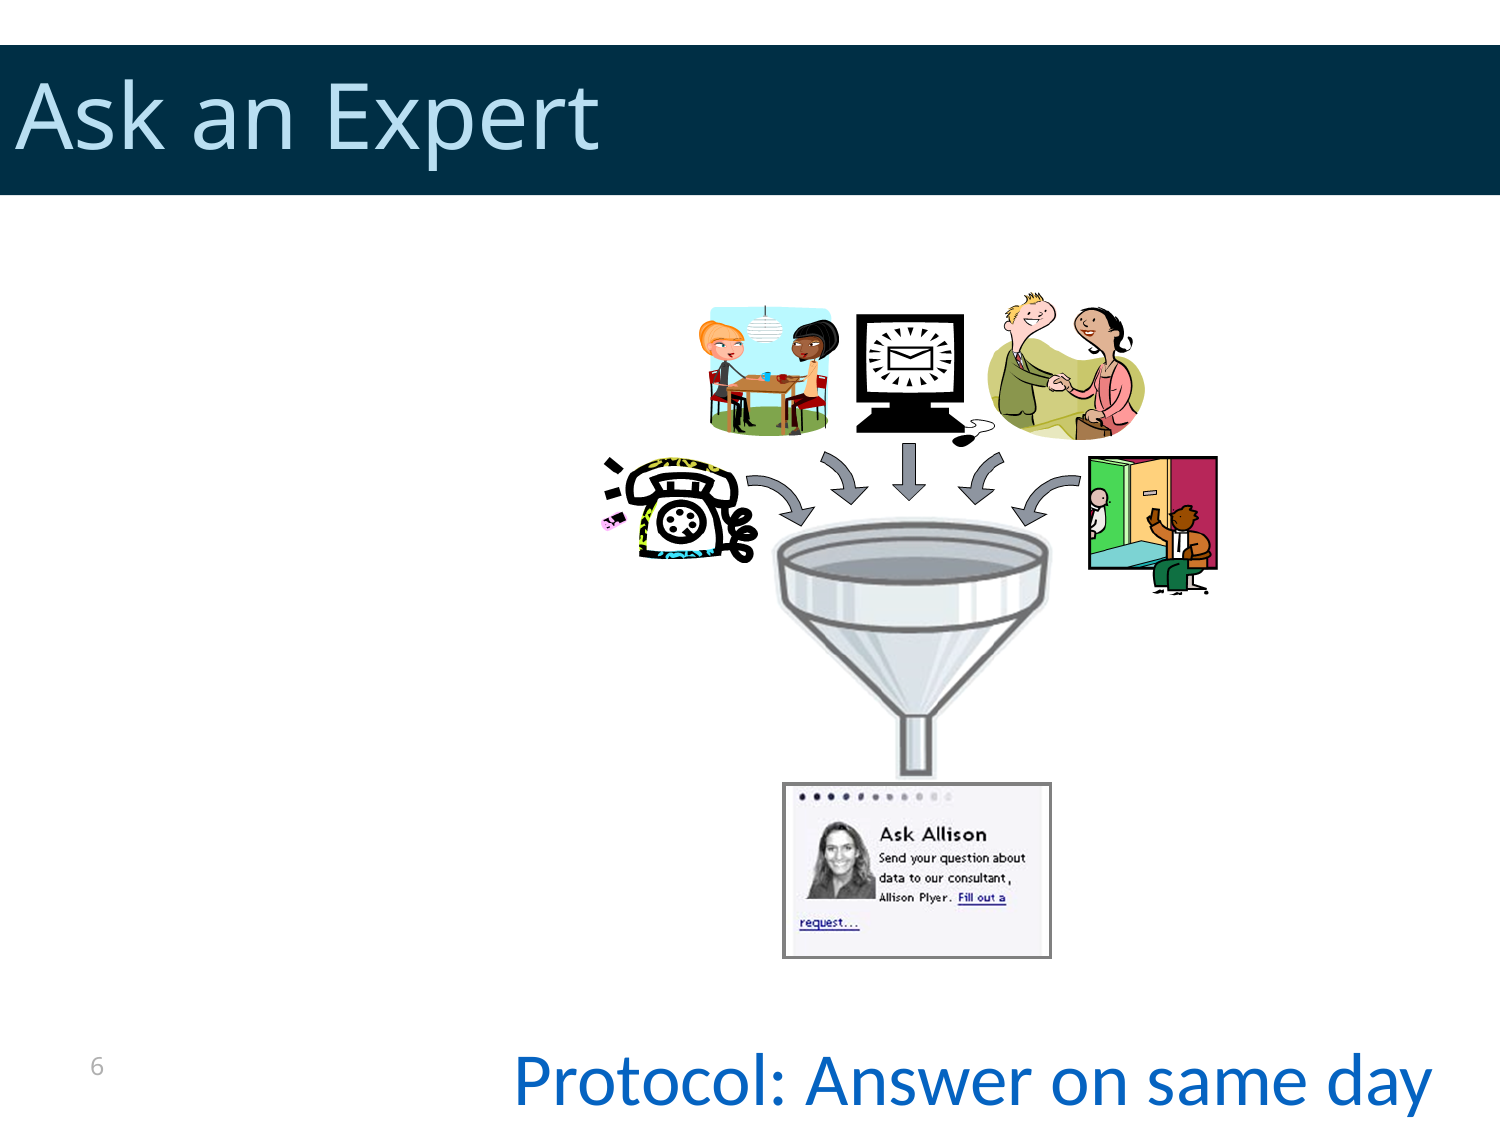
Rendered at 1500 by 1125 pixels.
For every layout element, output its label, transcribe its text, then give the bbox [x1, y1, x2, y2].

list Protocol: Answer on same day [498, 1004, 1500, 1125]
title Ask an Expert [0, 45, 1500, 196]
slide_number 6 [75, 1037, 425, 1098]
picture [601, 290, 1218, 959]
